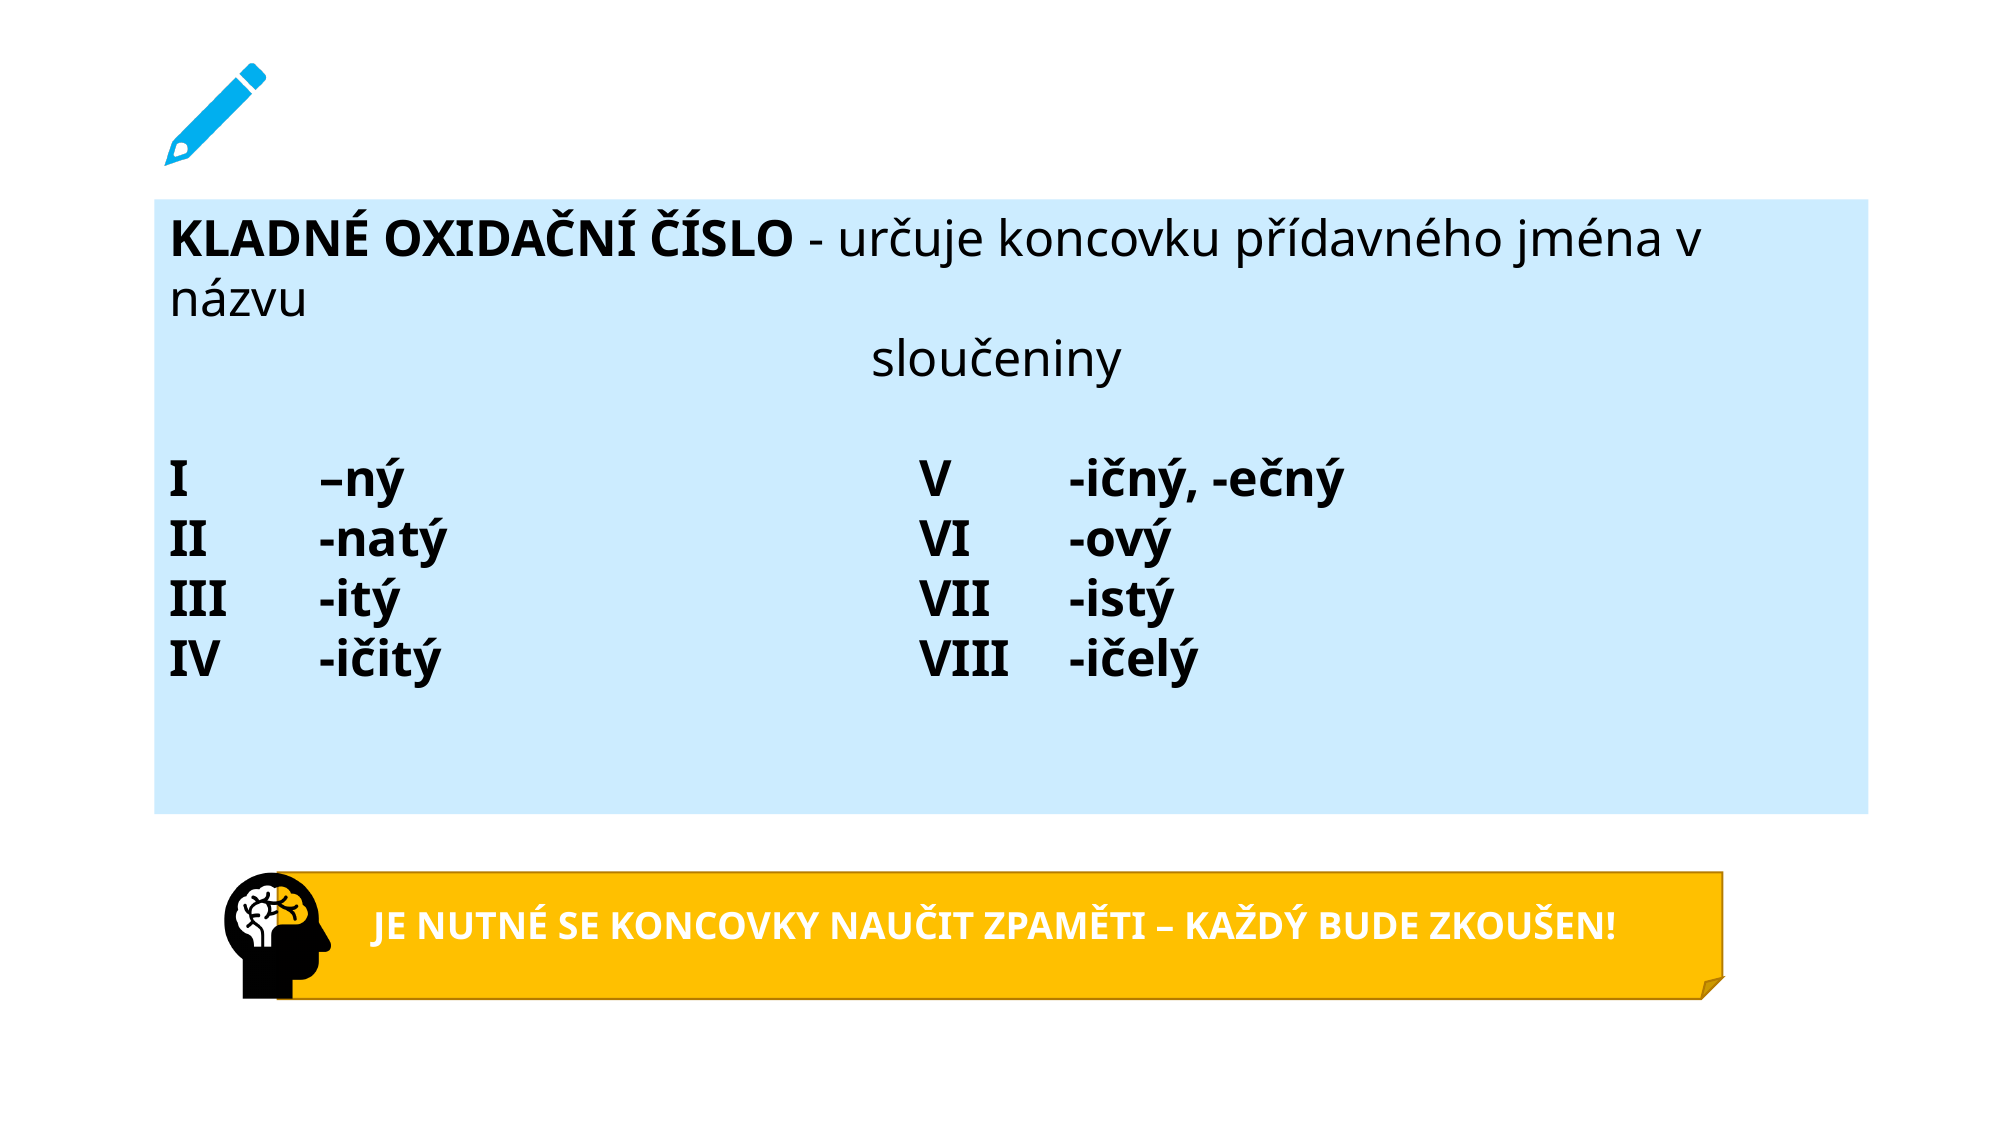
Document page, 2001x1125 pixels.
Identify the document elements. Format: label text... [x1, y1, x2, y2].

text_box JE NUTNÉ SE KONCOVKY NAUČIT ZPAMĚTI – KAŽDÝ BUDE ZKOUŠEN! [353, 871, 1726, 1001]
picture [202, 860, 353, 1011]
text_box KLADNÉ OXIDAČNÍ ČÍSLO - určuje koncovku přídavného jména v názvu sloučeniny I –ný V -ičný, -ečný II -natý VI -ový III -itý VII -istý IV -ičitý VIII -ičelý [154, 199, 1869, 815]
picture [154, 53, 276, 176]
